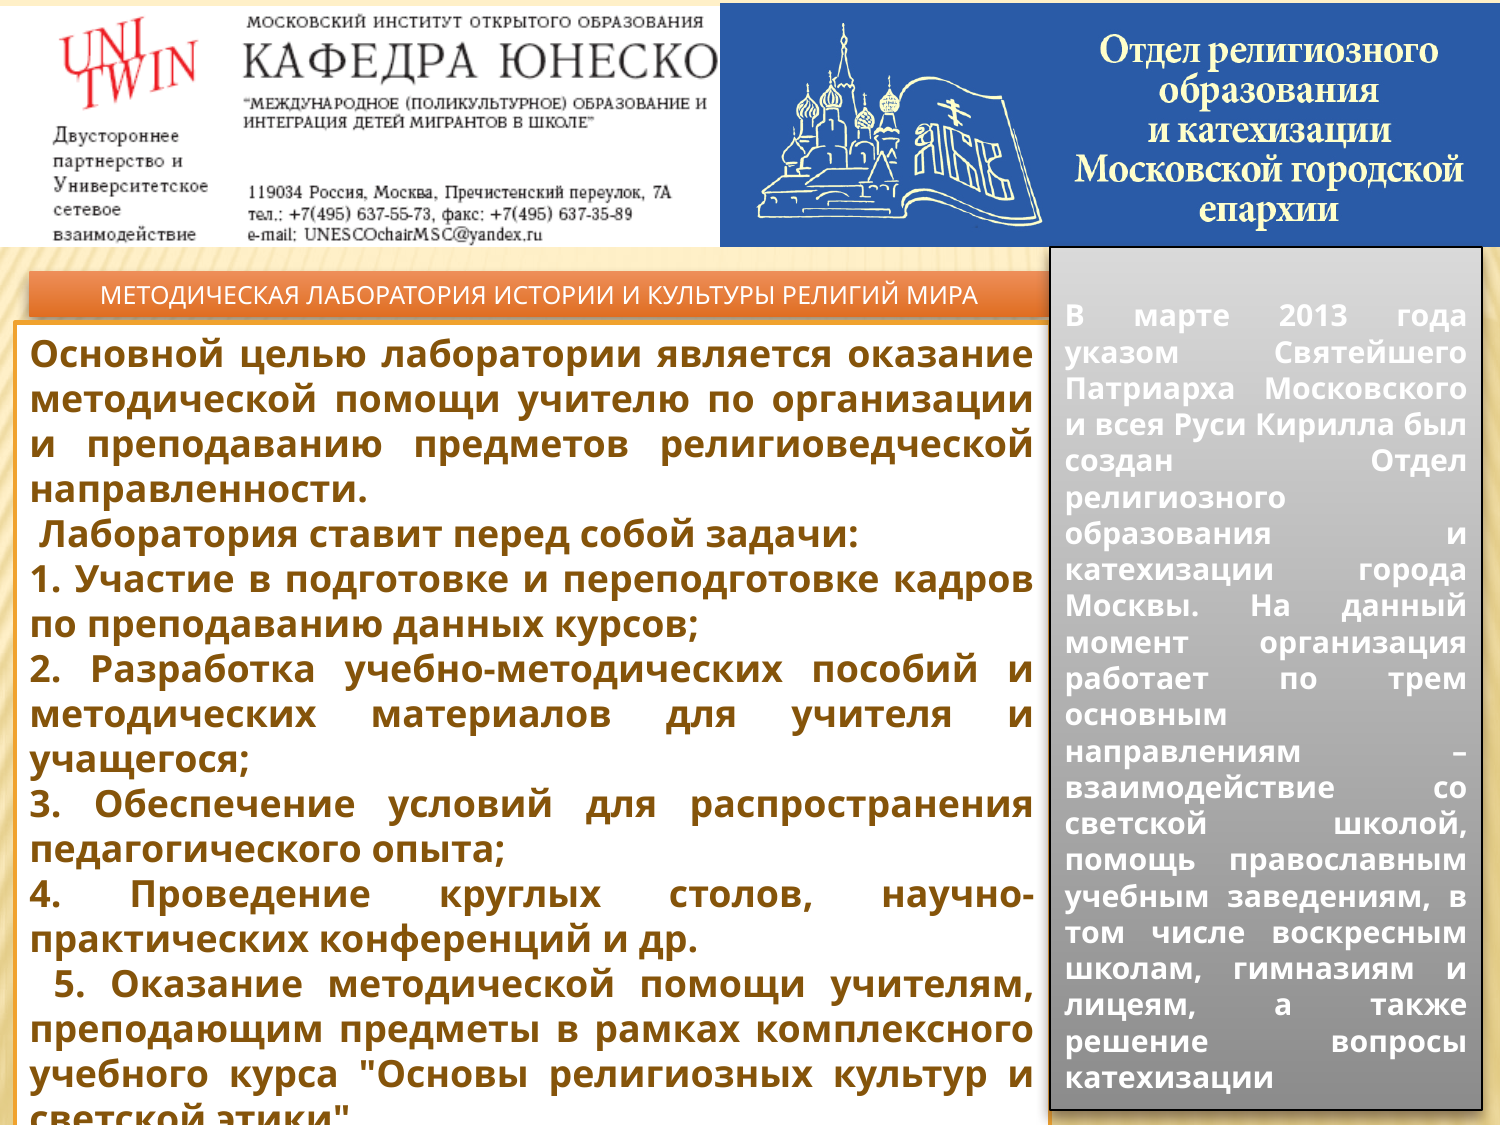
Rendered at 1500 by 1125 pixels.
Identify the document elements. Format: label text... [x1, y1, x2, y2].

text_box Основной целью лаборатории является оказание методической помощи учителю по организации и преподаванию предметов религиоведческой направленности. Лаборатория ставит перед собой задачи: 1. Участие в подготовке и переподготовке кадров по преподаванию данных курсов; 2. Разработка учебно-методических пособий и методических материалов для учителя и учащегося; 3. Обеспечение условий для распространения педагогического опыта; 4. Проведение круглых столов, научно-практических конференций и др. 5. Оказание методической помощи учителям, преподающим предметы в рамках комплексного учебного курса "Основы религиозных культур и светской этики". [13, 320, 1046, 1125]
picture [0, 3, 1500, 248]
text_box МЕТОДИЧЕСКАЯ ЛАБОРАТОРИЯ ИСТОРИИ И КУЛЬТУРЫ РЕЛИГИЙ МИРА [29, 271, 1039, 317]
list В марте 2013 года указом Святейшего Патриарха Московского и всея Руси Кирилла был создан Отдел религиозного образования и катехизации города Москвы. На данный момент организация работает по трем основным направлениям – взаимодействие со светской школой, помощь православным учебным заведениям, в том числе воскресным школам, гимназиям и лицеям, а также решение вопросы катехизации [1049, 265, 1483, 1111]
